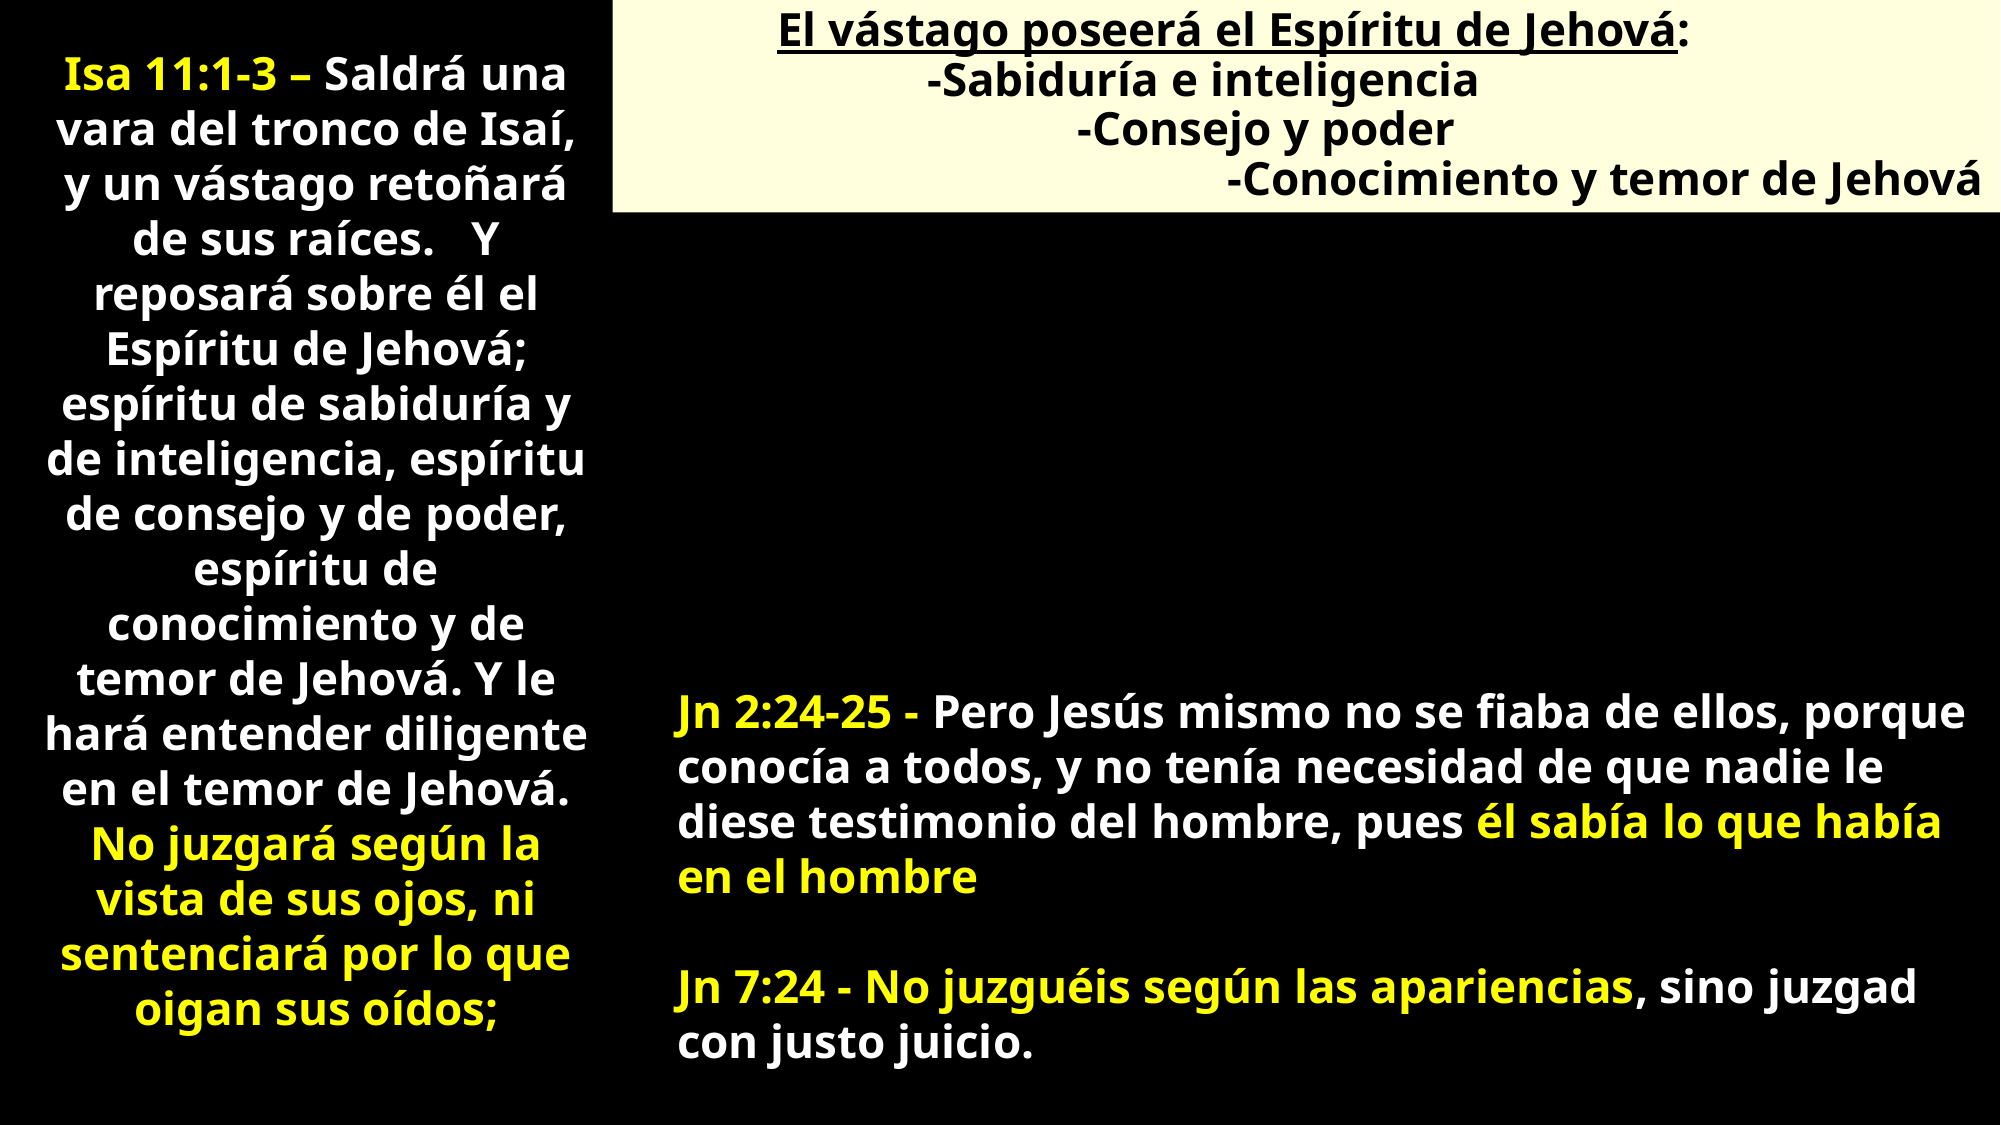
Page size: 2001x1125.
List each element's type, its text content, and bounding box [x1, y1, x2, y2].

text_box Jn 2:24-25 - Pero Jesús mismo no se fiaba de ellos, porque conocía a todos, y no tenía necesidad de que nadie le diese testimonio del hombre, pues él sabía lo que había en el hombre Jn 7:24 - No juzguéis según las apariencias, sino juzgad con justo juicio. [662, 675, 2000, 1075]
text_box Isa 11:1-3 – Saldrá una vara del tronco de Isaí, y un vástago retoñará de sus raíces. Y reposará sobre él el Espíritu de Jehová; espíritu de sabiduría y de inteligencia, espíritu de consejo y de poder, espíritu de conocimiento y de temor de Jehová. Y le hará entender diligente en el temor de Jehová. No juzgará según la vista de sus ojos, ni sentenciará por lo que oigan sus oídos; [22, 37, 611, 1042]
text_box El vástago poseerá el Espíritu de Jehová: -Sabiduría e inteligencia -Consejo y poder -Conocimiento y temor de Jehová [612, 0, 2000, 213]
